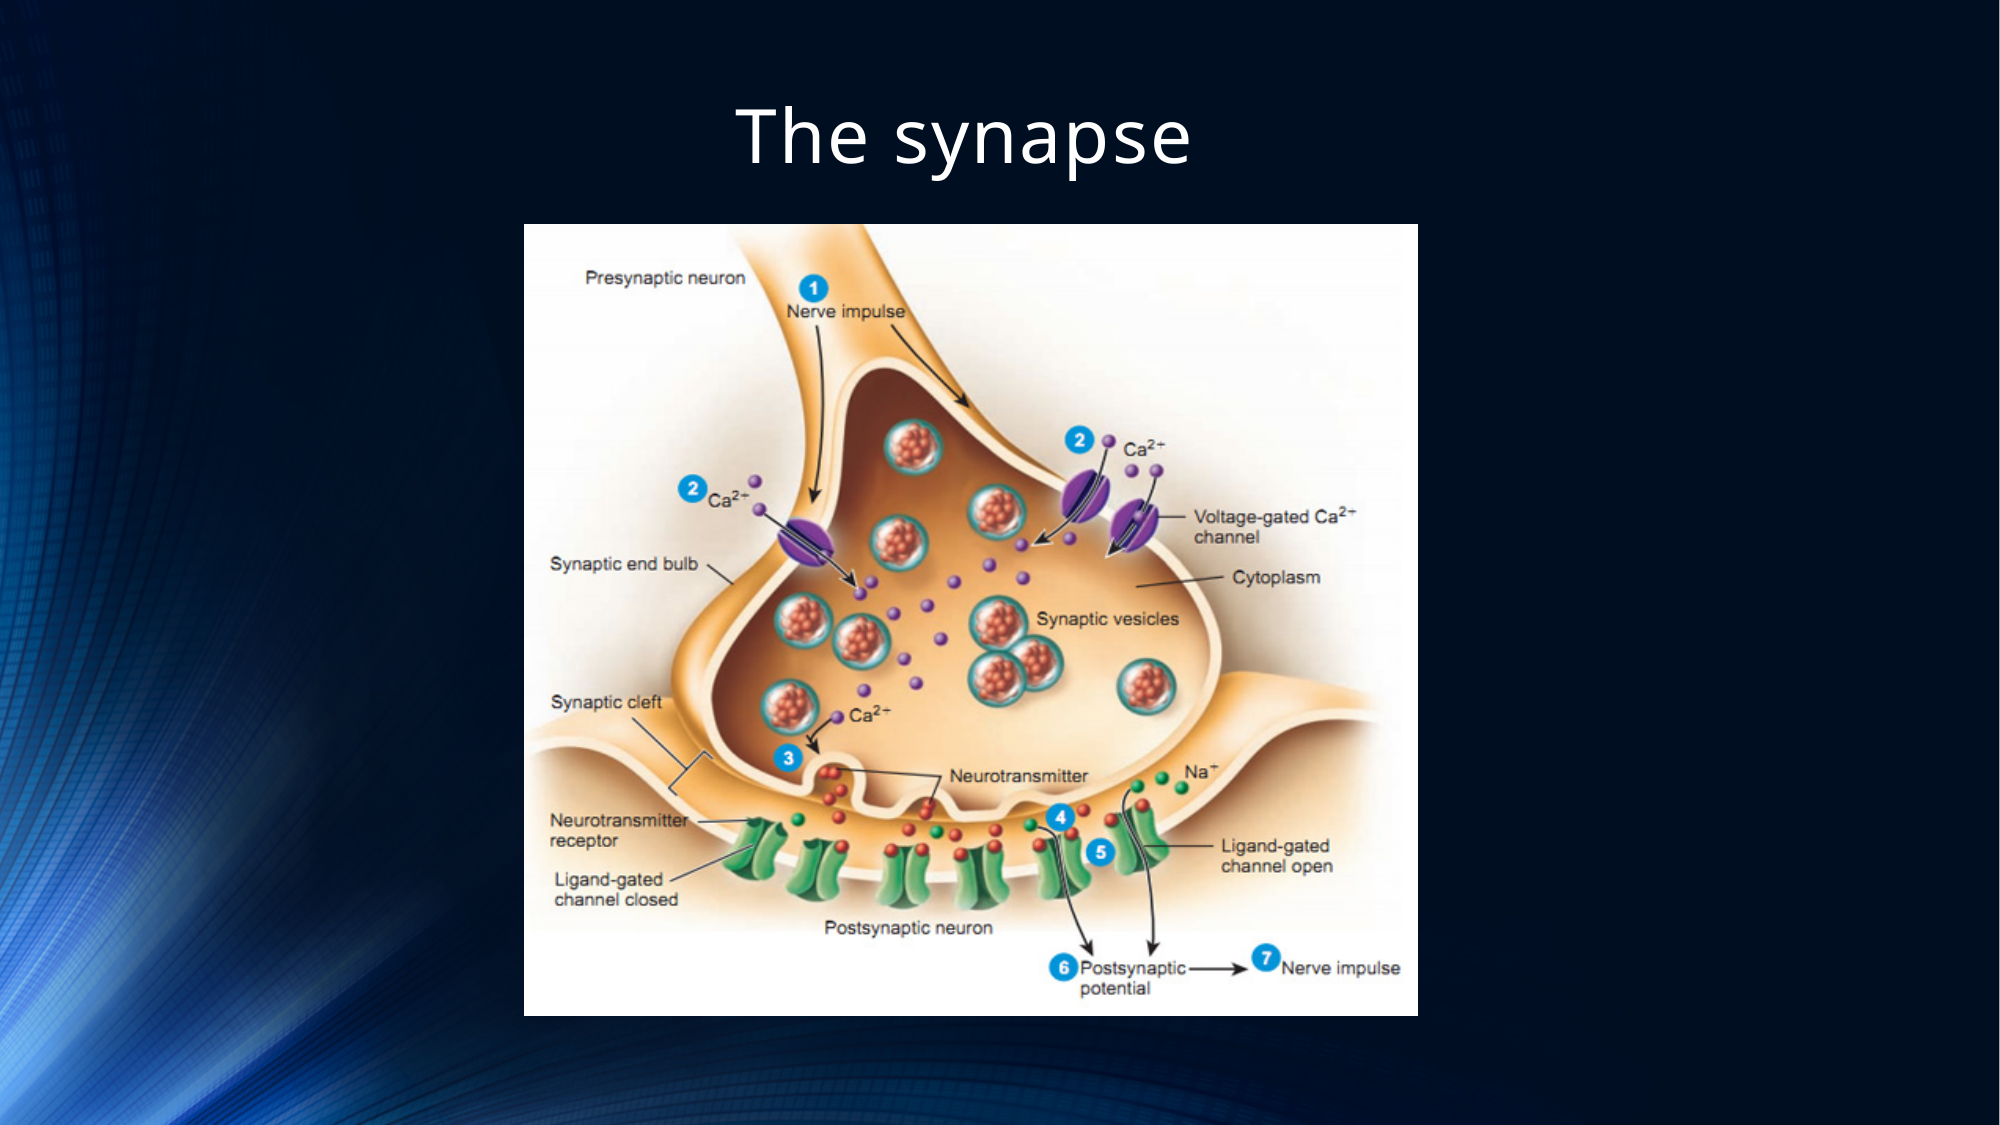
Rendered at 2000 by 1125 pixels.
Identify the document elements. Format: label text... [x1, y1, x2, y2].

picture [0, 0, 2000, 1125]
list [524, 224, 1418, 1017]
title The synapse [474, 46, 1454, 188]
